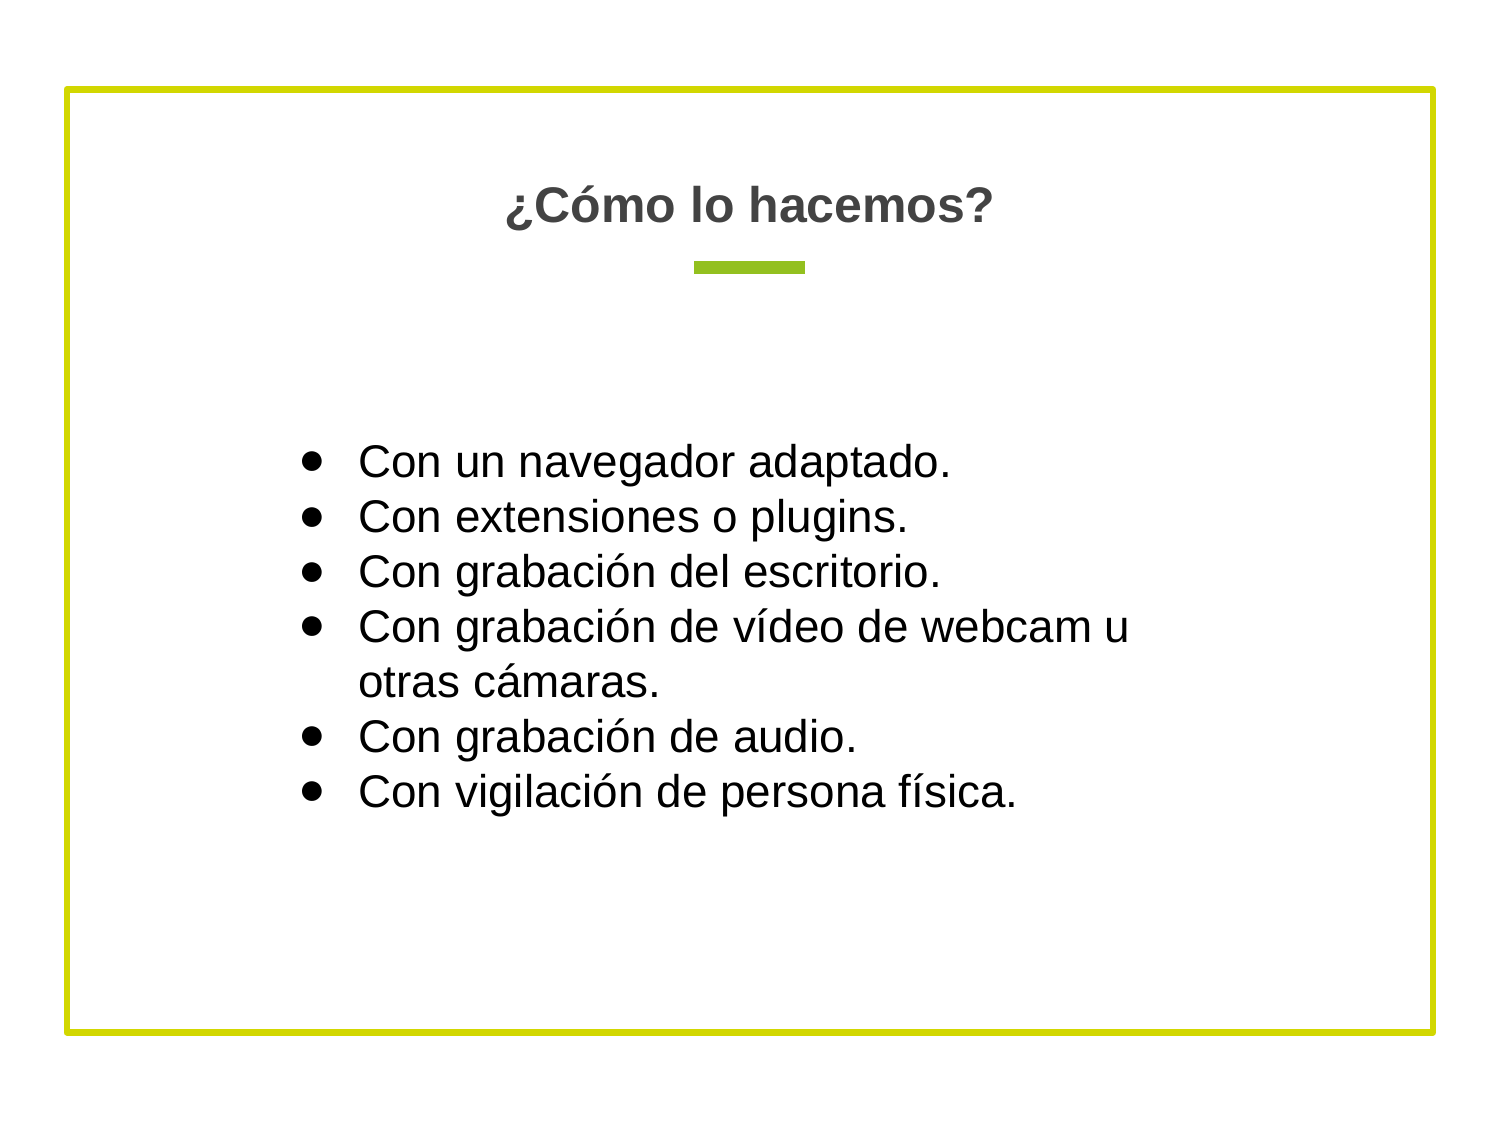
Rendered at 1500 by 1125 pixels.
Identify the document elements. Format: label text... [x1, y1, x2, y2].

text_box [66, 248, 1434, 1033]
title ¿Cómo lo hacemos? [0, 47, 1500, 248]
list Con un navegador adaptado. Con extensiones o plugins. Con grabación del escritorio. Con grabación de vídeo de webcam u otras cámaras. Con grabación de audio. Con vigilación de persona física. [268, 416, 1233, 964]
